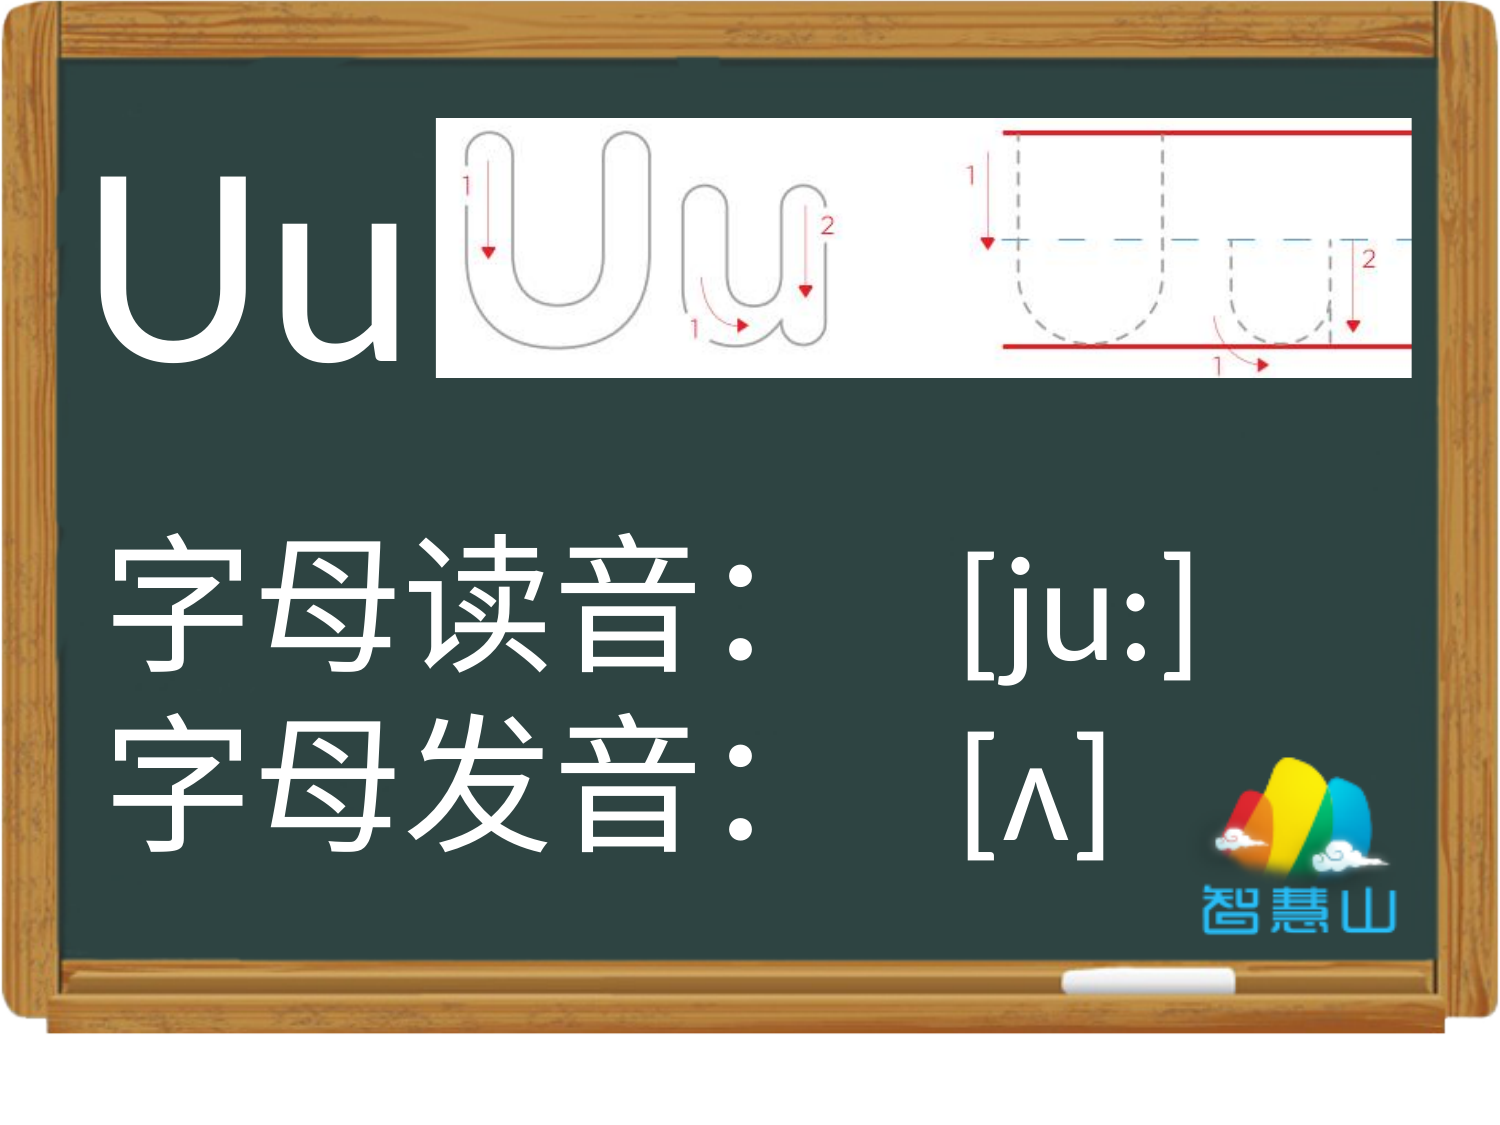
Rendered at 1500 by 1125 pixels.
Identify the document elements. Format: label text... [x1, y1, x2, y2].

picture [0, 0, 1500, 1125]
text_box Uu [66, 66, 432, 427]
text_box 字母读音： [ju:] 字母发音： [ʌ] [88, 503, 1258, 879]
